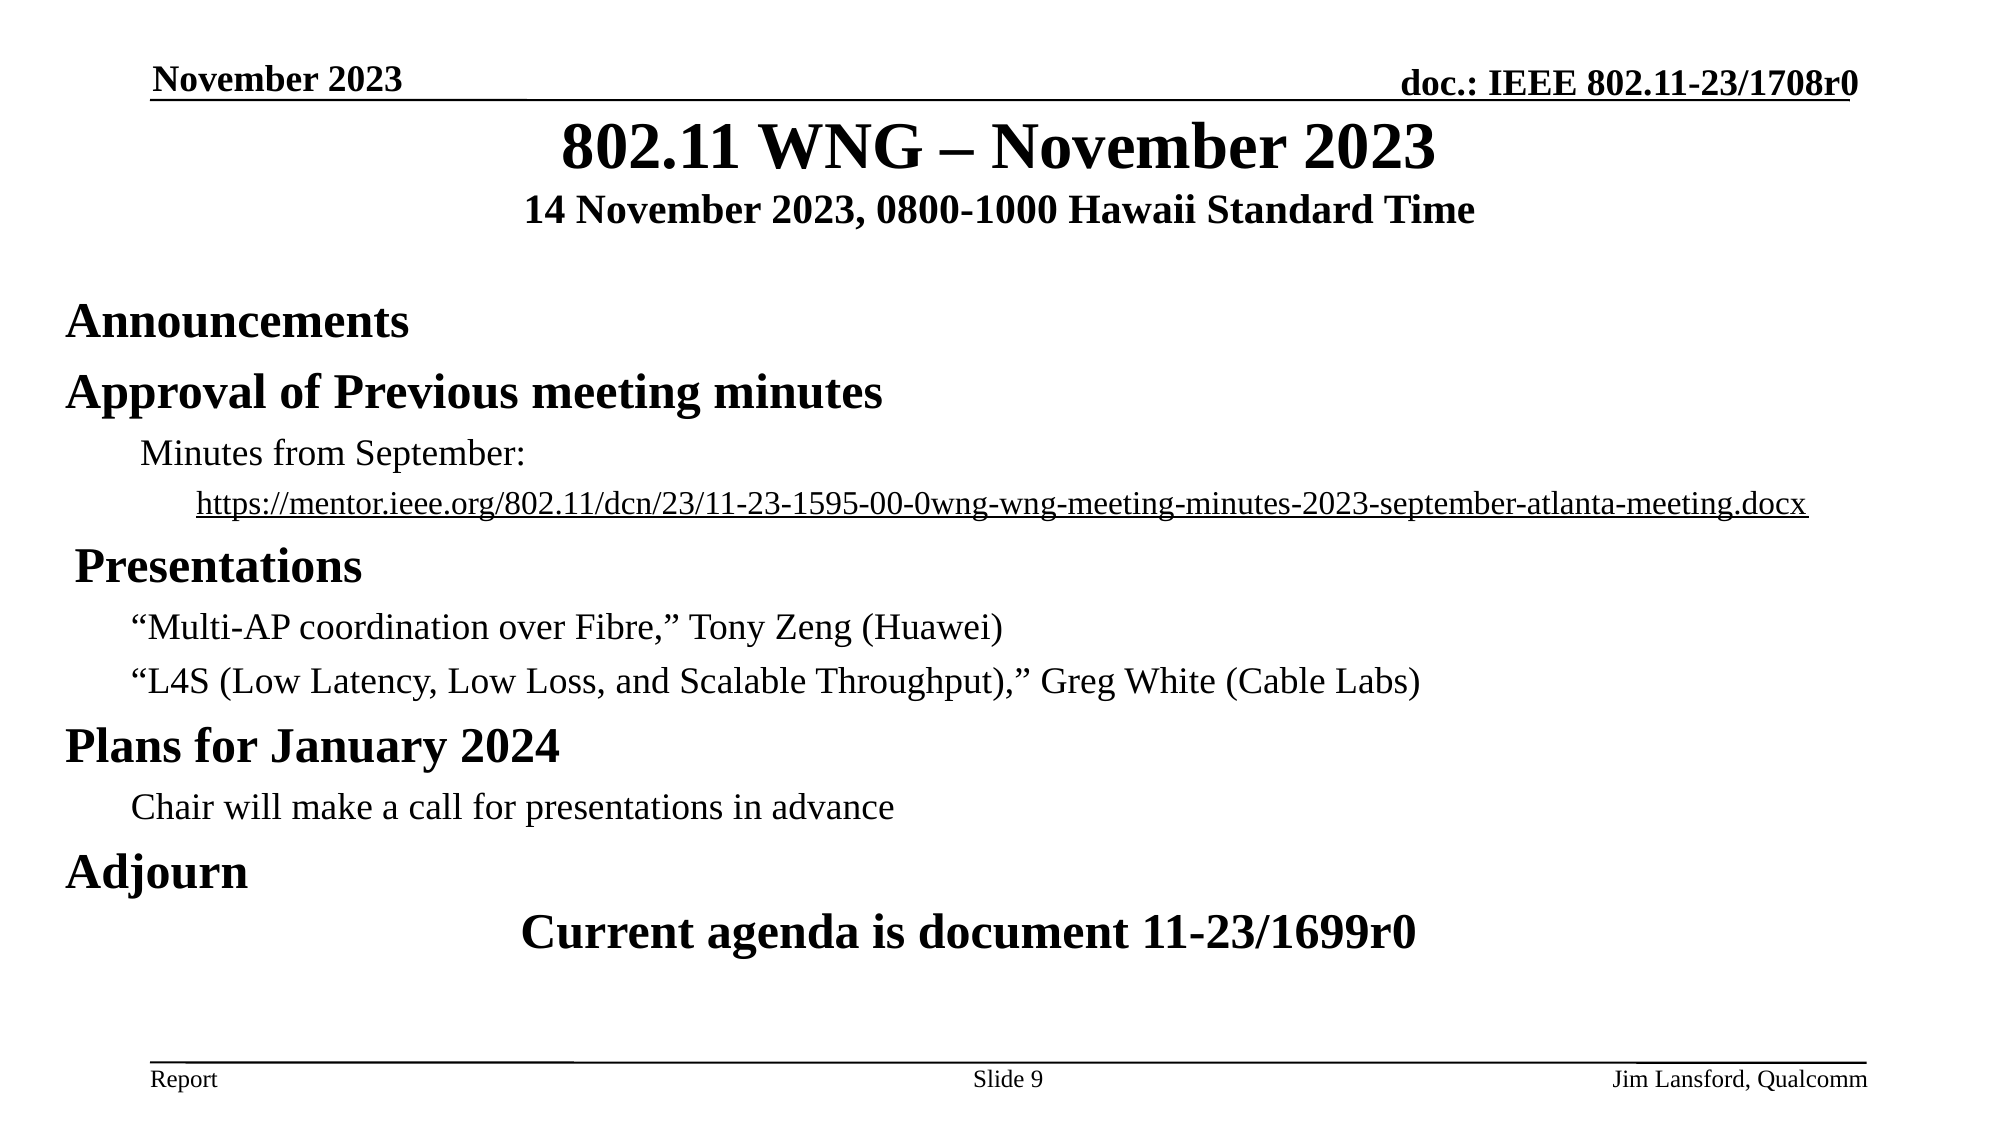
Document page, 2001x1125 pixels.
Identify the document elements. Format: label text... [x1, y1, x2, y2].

list Announcements Approval of Previous meeting minutes Minutes from September: https://mentor.ieee.org/802.11/dcn/23/11-23-1595-00-0wng-wng-meeting-minutes-2023-september-atlanta-meeting.docx Presentations “Multi-AP coordination over Fibre,” Tony Zeng (Huawei) “L4S (Low Latency, Low Loss, and Scalable Throughput),” Greg White (Cable Labs) Plans for January 2024 Chair will make a call for presentations in advance Adjourn Current agenda is document 11-23/1699r0 [49, 267, 1888, 951]
footer Jim Lansford, Qualcomm [1171, 1061, 1869, 1093]
slide_number Slide 9 [950, 1061, 1067, 1123]
text_box 14 November 2023, 0800-1000 Hawaii Standard Time [249, 174, 1750, 240]
title 802.11 WNG – November 2023 [362, 95, 1638, 174]
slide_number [152, 54, 563, 100]
